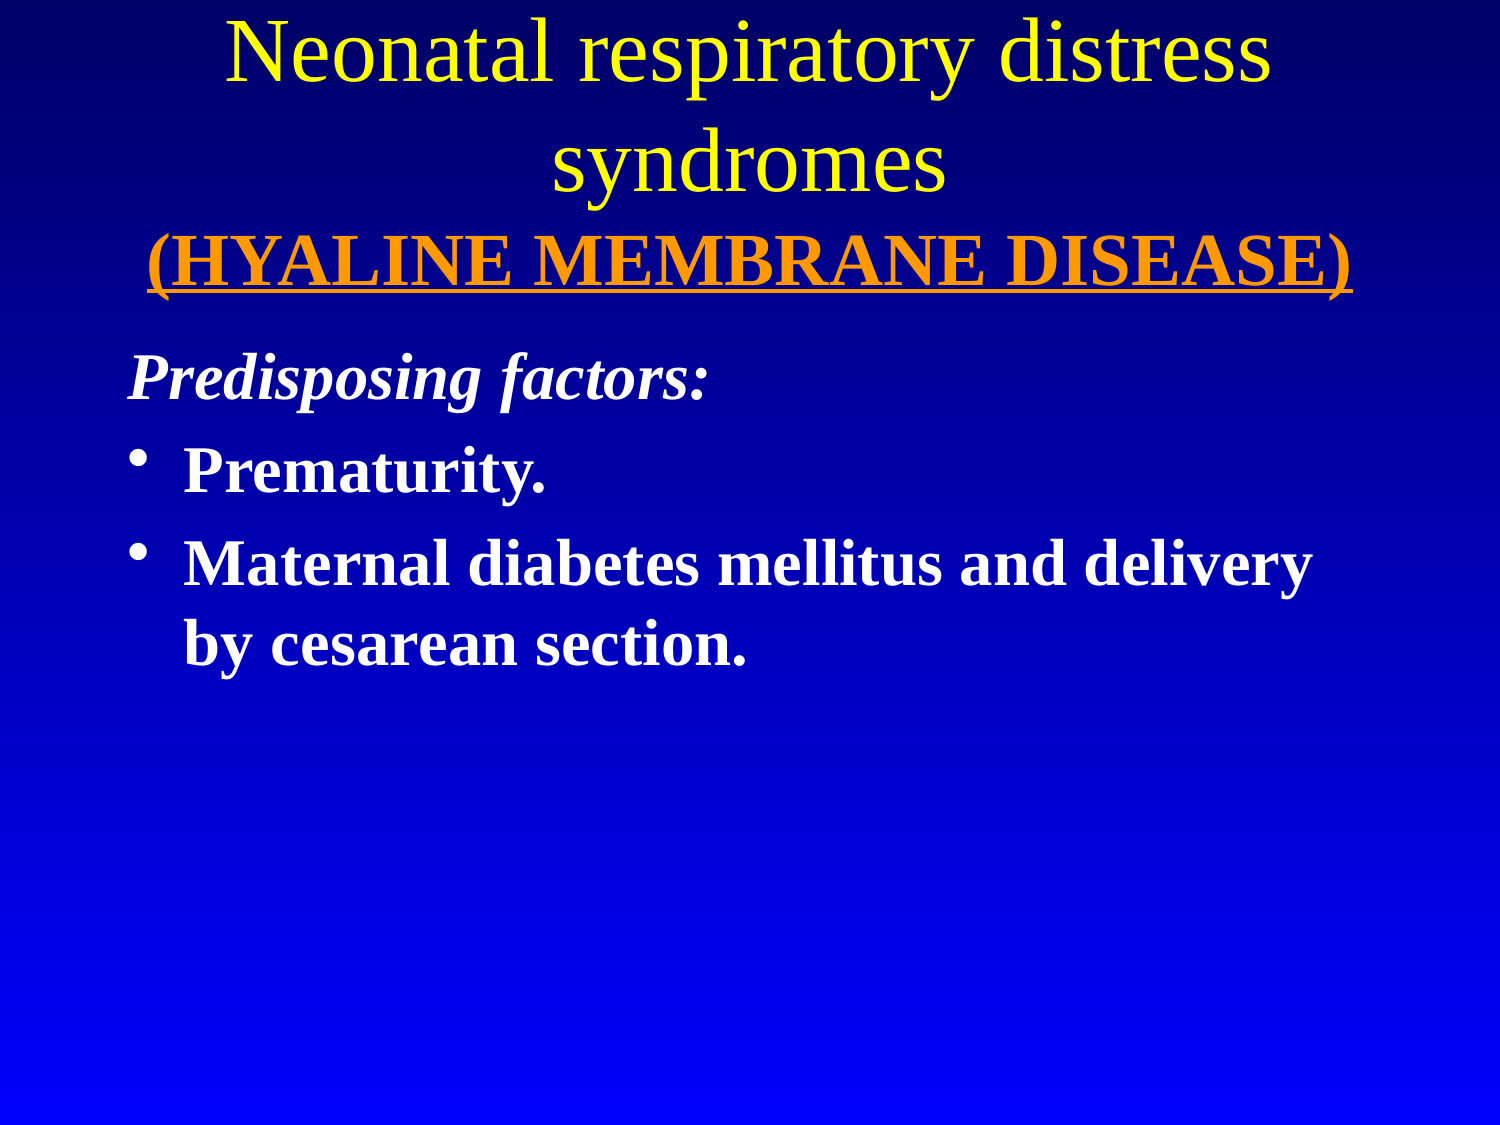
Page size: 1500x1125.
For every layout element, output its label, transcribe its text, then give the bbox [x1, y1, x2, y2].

list Predisposing factors: Prematurity. Maternal diabetes mellitus and delivery by cesarean section. [112, 324, 1388, 1000]
title Neonatal respiratory distress syndromes (HYALINE MEMBRANE DISEASE) [112, 50, 1388, 324]
